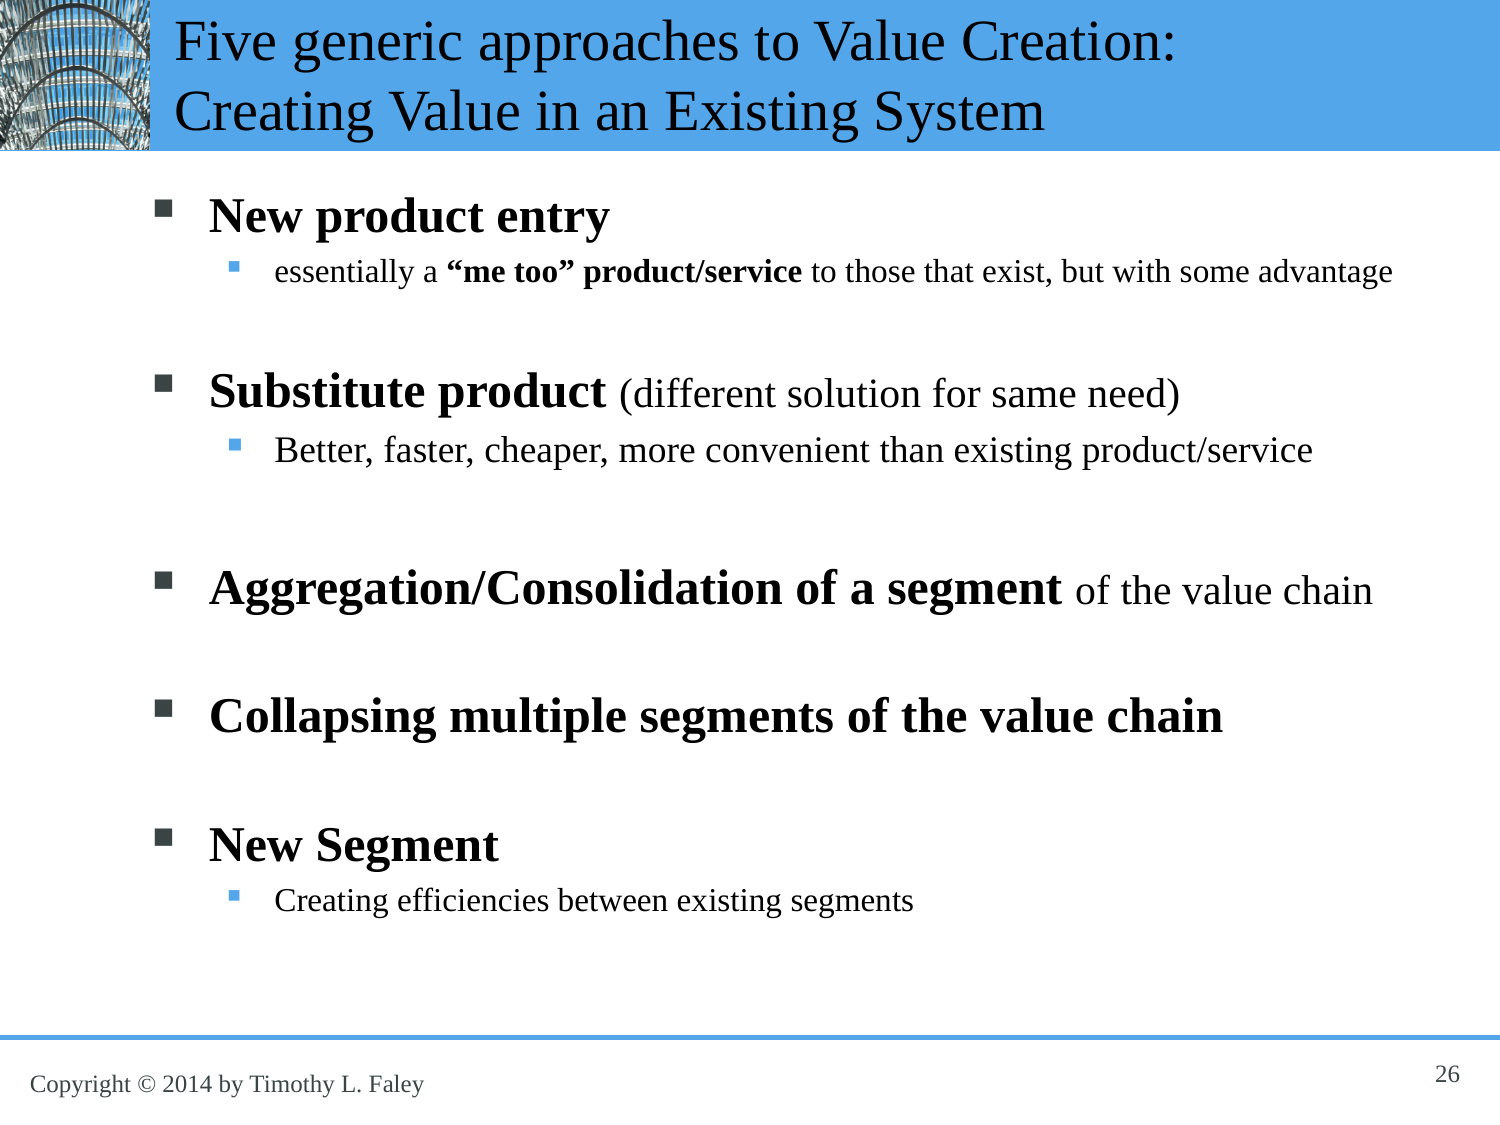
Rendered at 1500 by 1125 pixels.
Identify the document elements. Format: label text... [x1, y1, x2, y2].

list New product entry essentially a “me too” product/service to those that exist, but with some advantage Substitute product (different solution for same need) Better, faster, cheaper, more convenient than existing product/service Aggregation/Consolidation of a segment of the value chain Collapsing multiple segments of the value chain New Segment Creating efficiencies between existing segments [137, 174, 1413, 976]
title Five generic approaches to Value Creation: Creating Value in an Existing System [158, 34, 1438, 151]
picture [0, 0, 150, 150]
slide_number 26 [1162, 1050, 1475, 1125]
